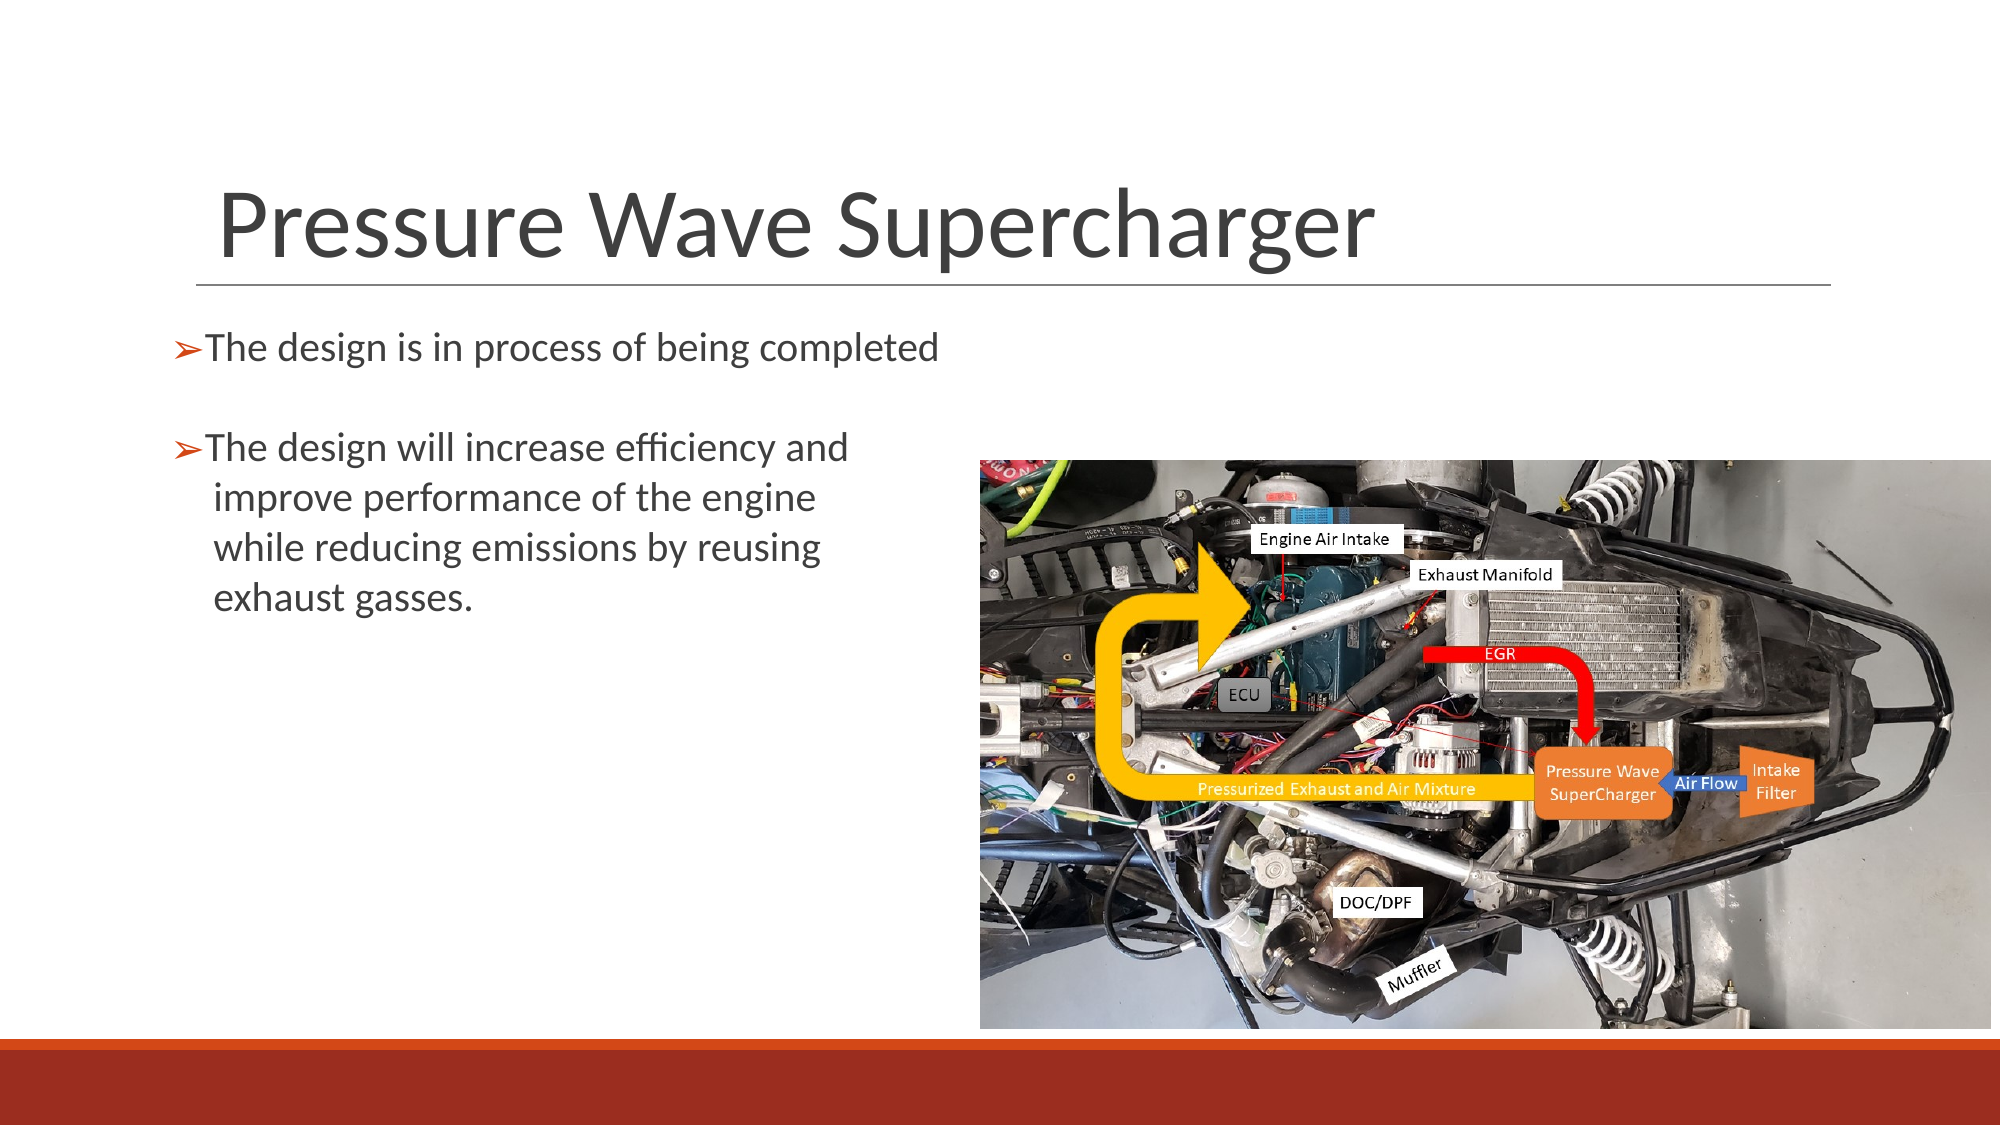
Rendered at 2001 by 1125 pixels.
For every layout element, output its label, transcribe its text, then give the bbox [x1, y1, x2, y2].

title Pressure Wave Supercharger [180, 47, 1830, 285]
list The design is in process of being completed The design will increase efficiency and improve performance of the engine while reducing emissions by reusing exhaust gasses. [170, 312, 1899, 897]
picture [980, 459, 1991, 1029]
